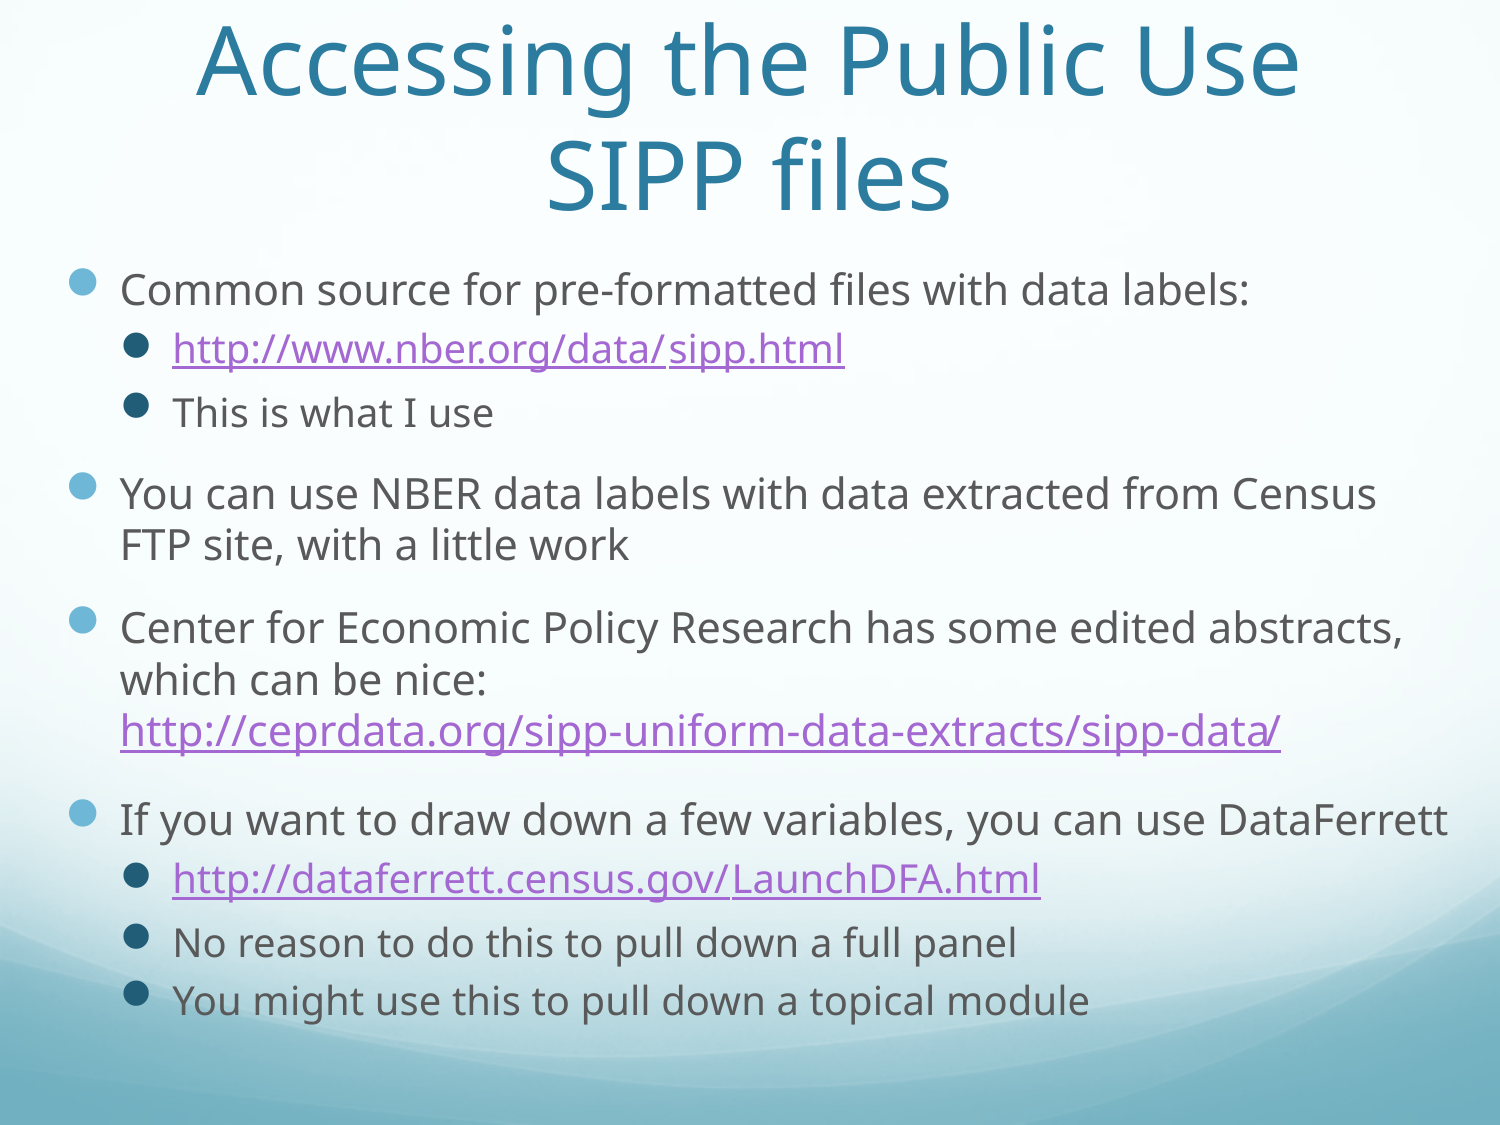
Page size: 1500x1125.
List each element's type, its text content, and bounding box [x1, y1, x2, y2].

title Accessing the Public Use SIPP files [90, 17, 1410, 237]
list Common source for pre-formatted files with data labels: http://www.nber.org/data/sipp.html This is what I use You can use NBER data labels with data extracted from Census FTP site, with a little work Center for Economic Policy Research has some edited abstracts, which can be nice: http://ceprdata.org/sipp-uniform-data-extracts/sipp-data/ If you want to draw down a few variables, you can use DataFerrett http://dataferrett.census.gov/LaunchDFA.html No reason to do this to pull down a full panel You might use this to pull down a topical module [50, 254, 1475, 1086]
